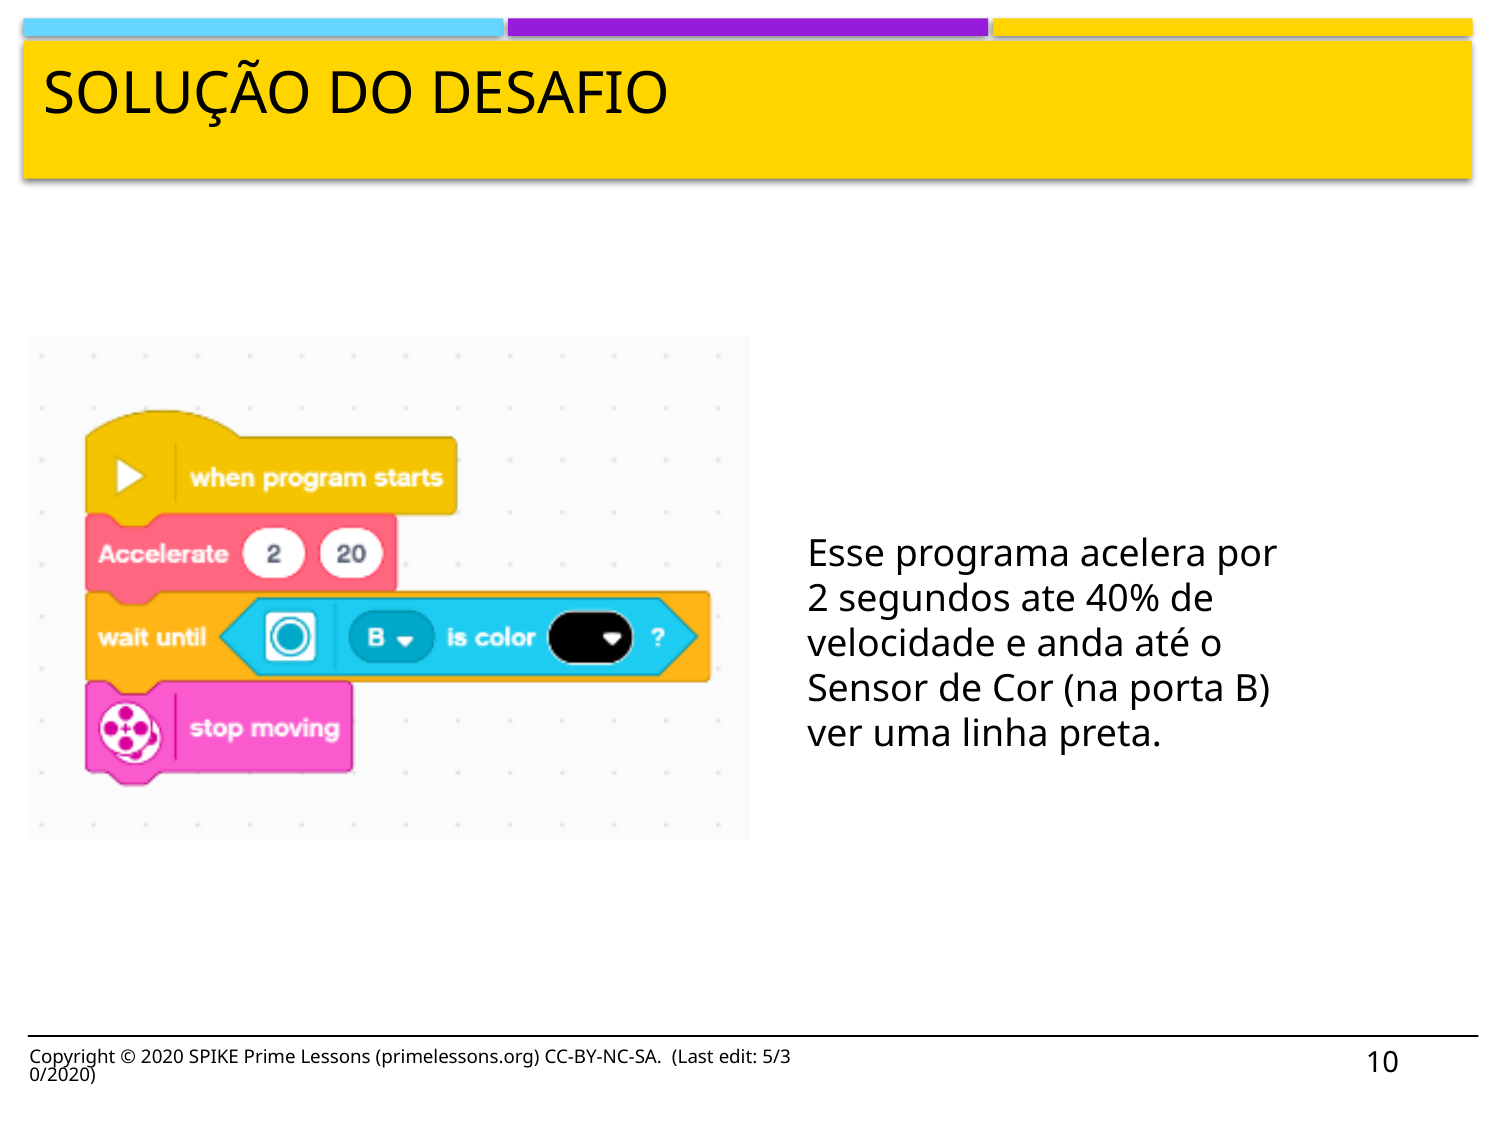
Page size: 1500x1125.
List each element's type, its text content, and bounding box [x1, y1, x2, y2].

slide_number 10 [1351, 1036, 1478, 1097]
title Solução do desafio [28, 48, 1464, 172]
footer Copyright © 2020 SPIKE Prime Lessons (primelessons.org) CC-BY-NC-SA. (Last edit: 5/30/2020) [14, 1036, 814, 1097]
text_box Esse programa acelera por 2 segundos ate 40% de velocidade e anda até o Sensor de Cor (na porta B) ver uma linha preta. [792, 521, 1310, 762]
picture [27, 337, 751, 840]
